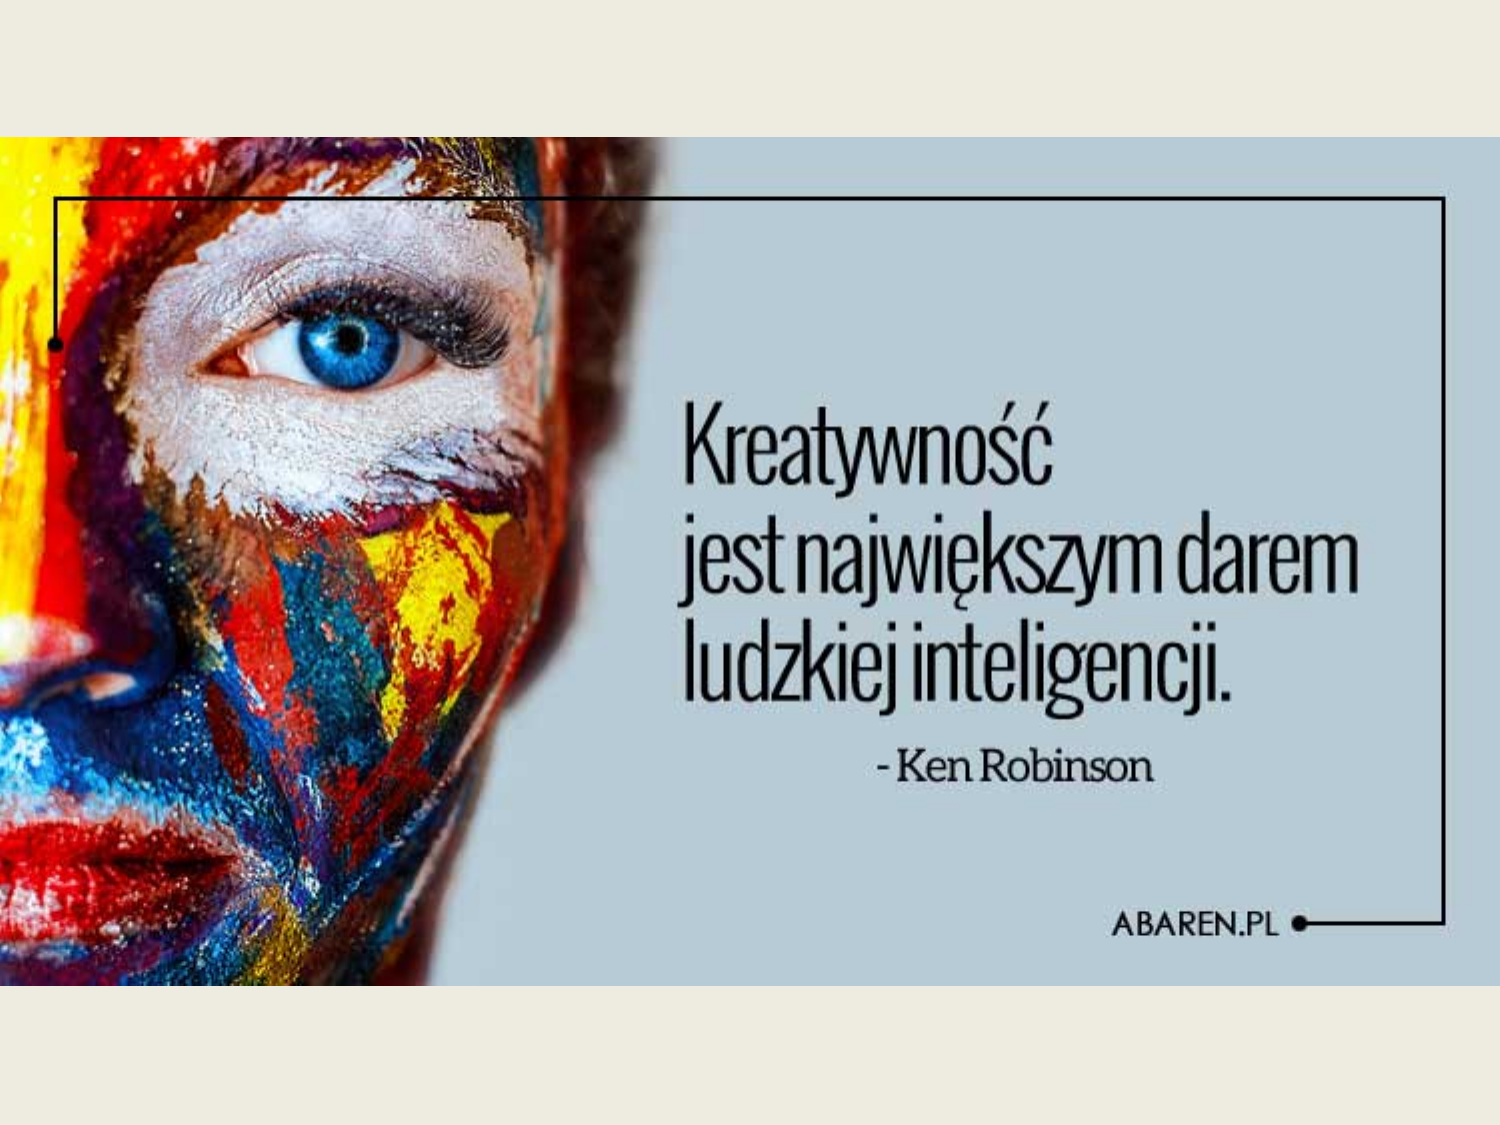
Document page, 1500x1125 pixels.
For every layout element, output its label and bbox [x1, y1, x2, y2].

picture [0, 136, 1500, 986]
